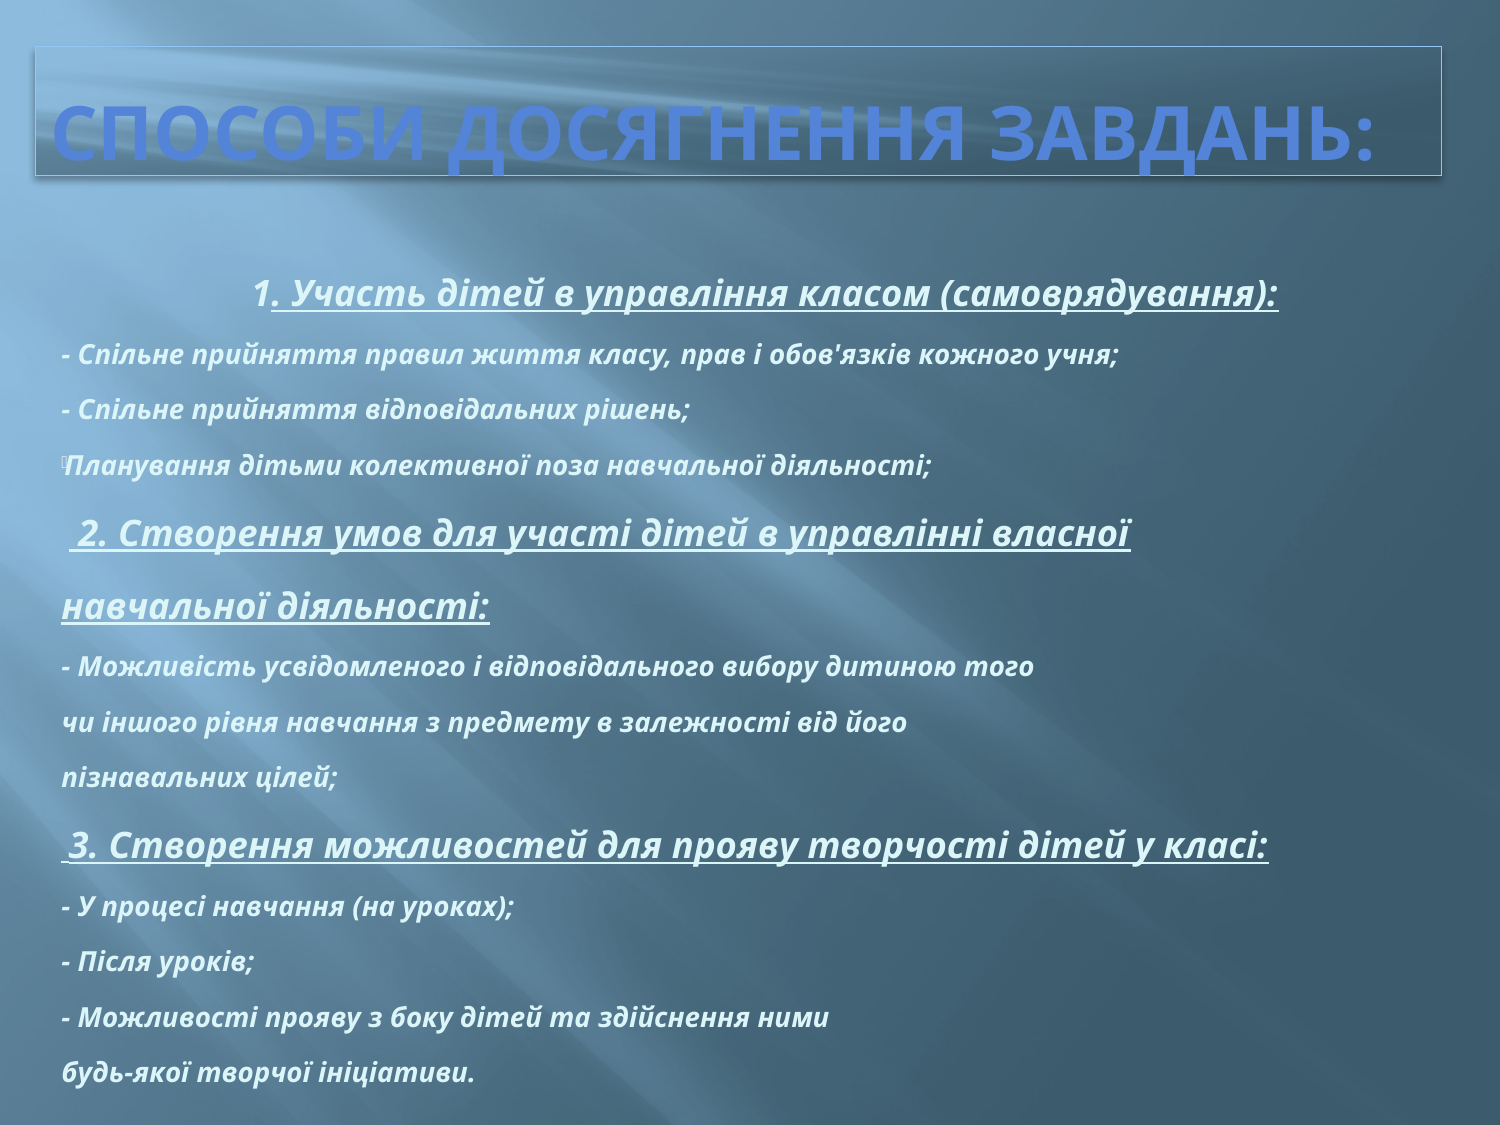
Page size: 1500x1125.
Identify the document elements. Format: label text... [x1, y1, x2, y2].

title СПОСОБИ ДОСЯГНЕННЯ ЗАВДАНЬ: [35, 46, 1442, 176]
list 1. Участь дітей в управління класом (самоврядування): - Спільне прийняття правил життя класу, прав і обов'язків кожного учня; - Спільне прийняття відповідальних рішень; Планування дітьми колективної поза навчальної діяльності; 2. Створення умов для участі дітей в управлінні власної навчальної діяльності: - Можливість усвідомленого і відповідального вибору дитиною того чи іншого рівня навчання з предмету в залежності від його пізнавальних цілей; 3. Створення можливостей для прояву творчості дітей у класі: - У процесі навчання (на уроках); - Після уроків; - Можливості прояву з боку дітей та здійснення ними будь-якої творчої ініціативи. [35, 210, 1425, 1102]
